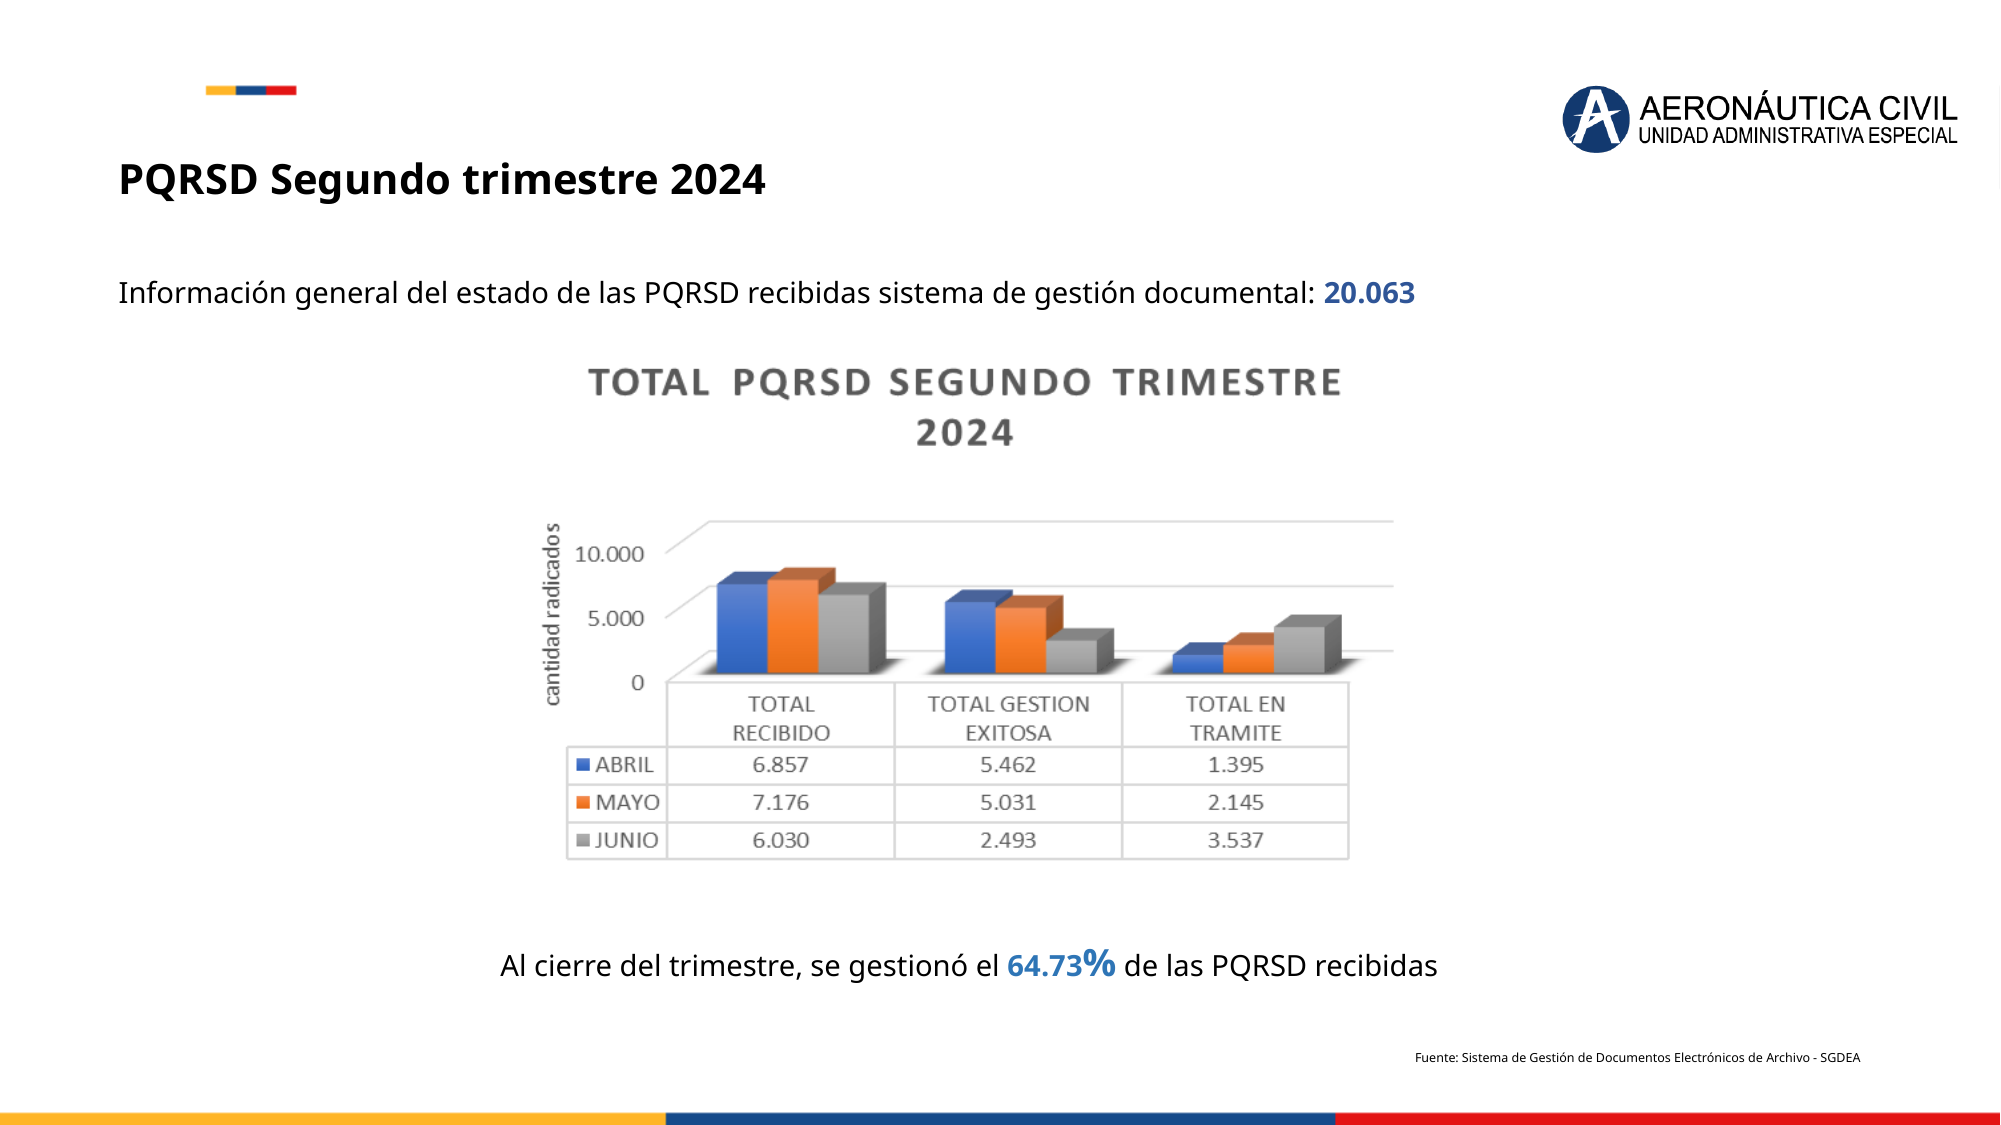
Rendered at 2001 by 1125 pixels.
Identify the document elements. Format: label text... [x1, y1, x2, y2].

text_box Fuente: Sistema de Gestión de Documentos Electrónicos de Archivo - SGDEA [1265, 1042, 2000, 1073]
picture [0, 0, 2000, 1125]
text_box Al cierre del trimestre, se gestionó el 64.73% de las PQRSD recibidas [381, 931, 1558, 992]
text_box PQRSD Segundo trimestre 2024 [103, 145, 1265, 211]
text_box Información general del estado de las PQRSD recibidas sistema de gestión documental: 20.063 [103, 261, 1477, 317]
